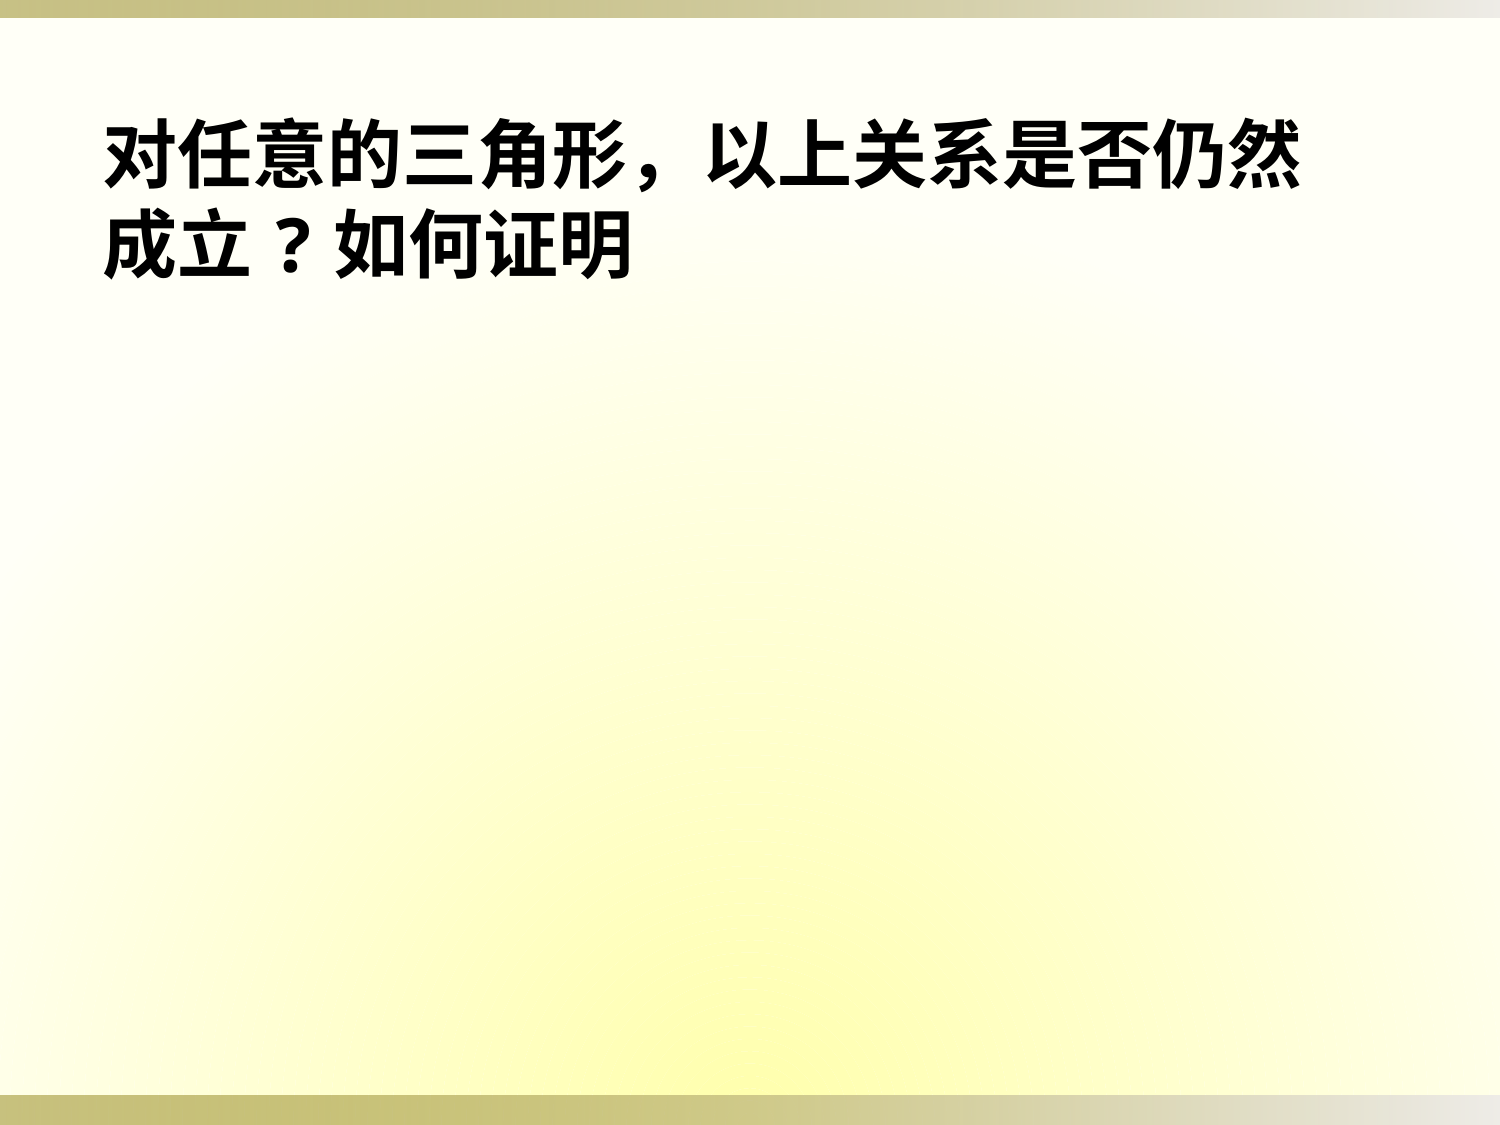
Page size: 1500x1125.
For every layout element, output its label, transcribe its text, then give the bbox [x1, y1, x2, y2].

text_box 对任意的三角形，以上关系是否仍然成立?如何证明 [87, 99, 1374, 295]
